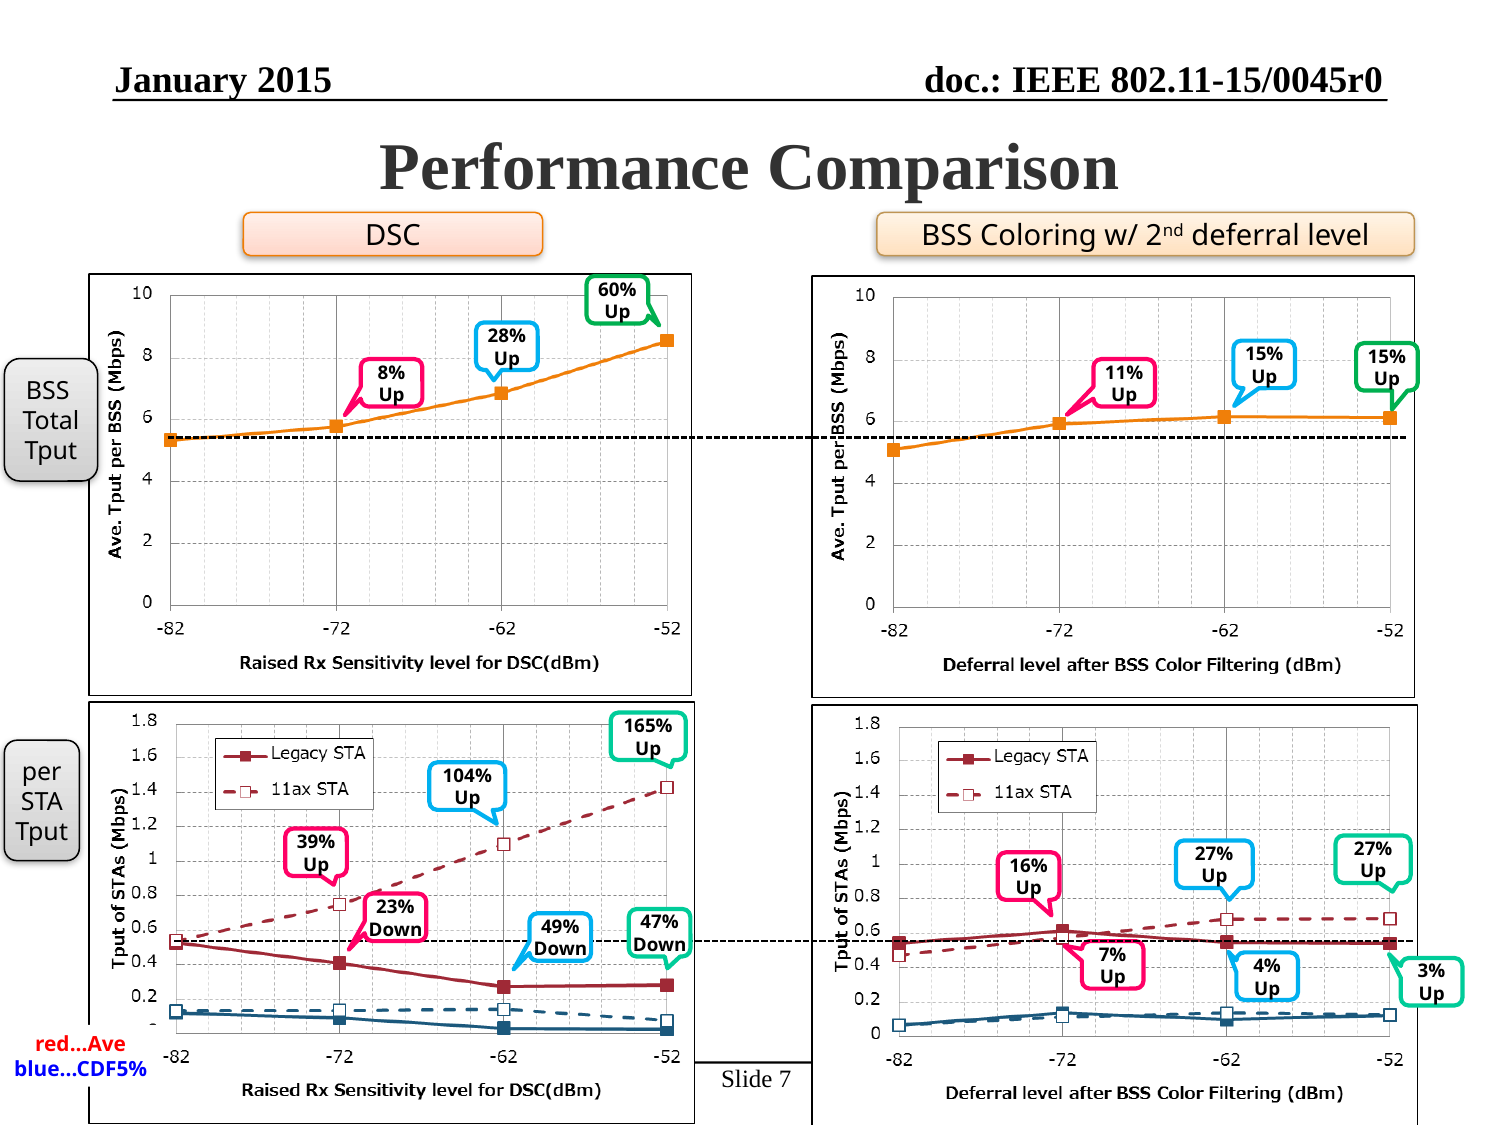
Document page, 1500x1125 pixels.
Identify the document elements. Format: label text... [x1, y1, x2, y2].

text_box 3% Up [1421, 955, 1465, 1008]
picture [88, 701, 695, 1125]
slide_number Slide 7 [712, 1061, 800, 1093]
picture [532, 916, 588, 940]
picture [528, 942, 588, 958]
text_box red...Ave blue...CDF5% [0, 1024, 83, 1087]
picture [88, 273, 692, 696]
picture [811, 275, 1415, 698]
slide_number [114, 54, 368, 101]
title Performance Comparison [112, 112, 1388, 213]
text_box BSS Coloring w/ 2nd deferral level [876, 211, 1416, 257]
text_box per STA Tput [3, 739, 81, 862]
text_box BSS Total Tput [3, 357, 83, 482]
picture [810, 703, 1418, 1125]
text_box DSC [242, 211, 544, 257]
